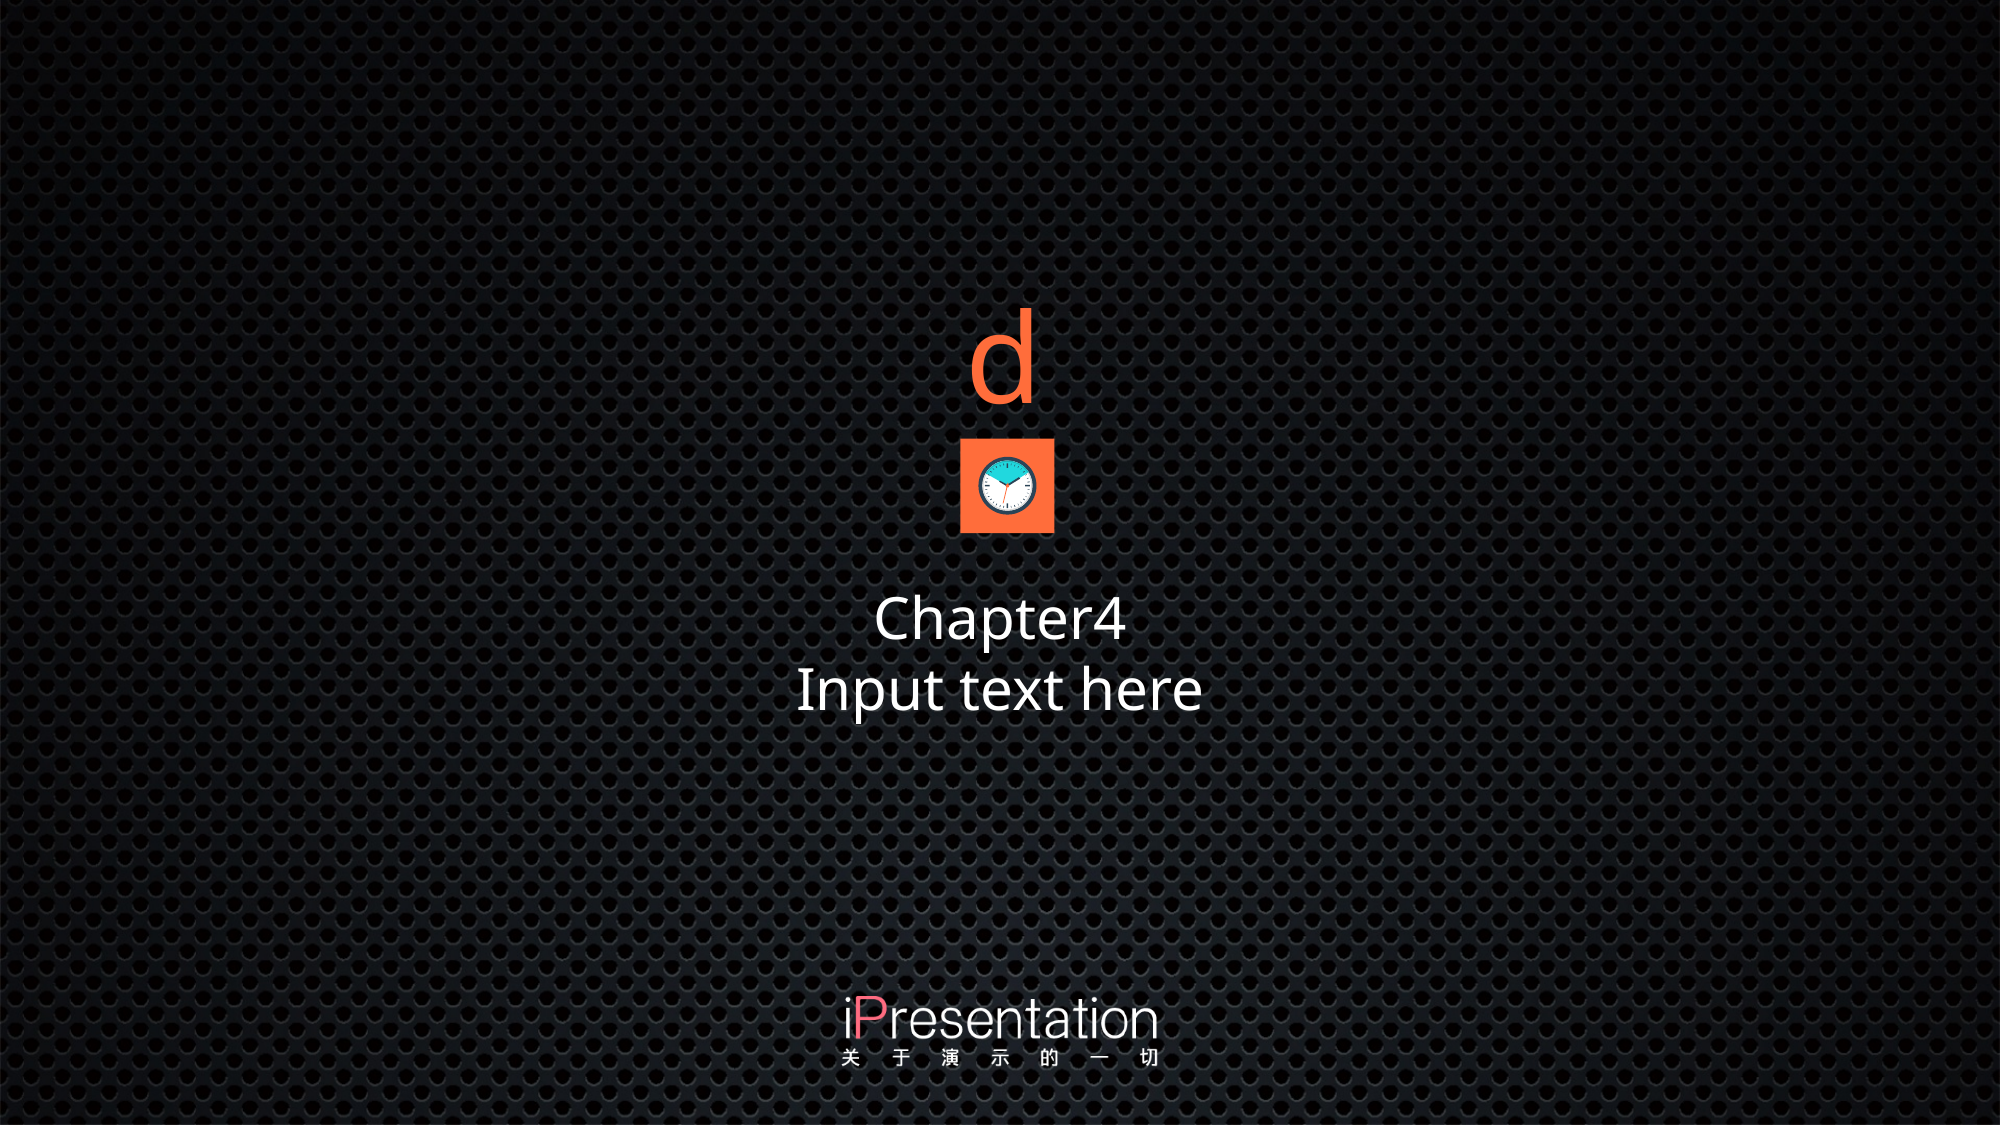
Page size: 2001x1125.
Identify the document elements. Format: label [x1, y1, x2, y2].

picture [0, 0, 2000, 1125]
text_box [860, 271, 1140, 706]
